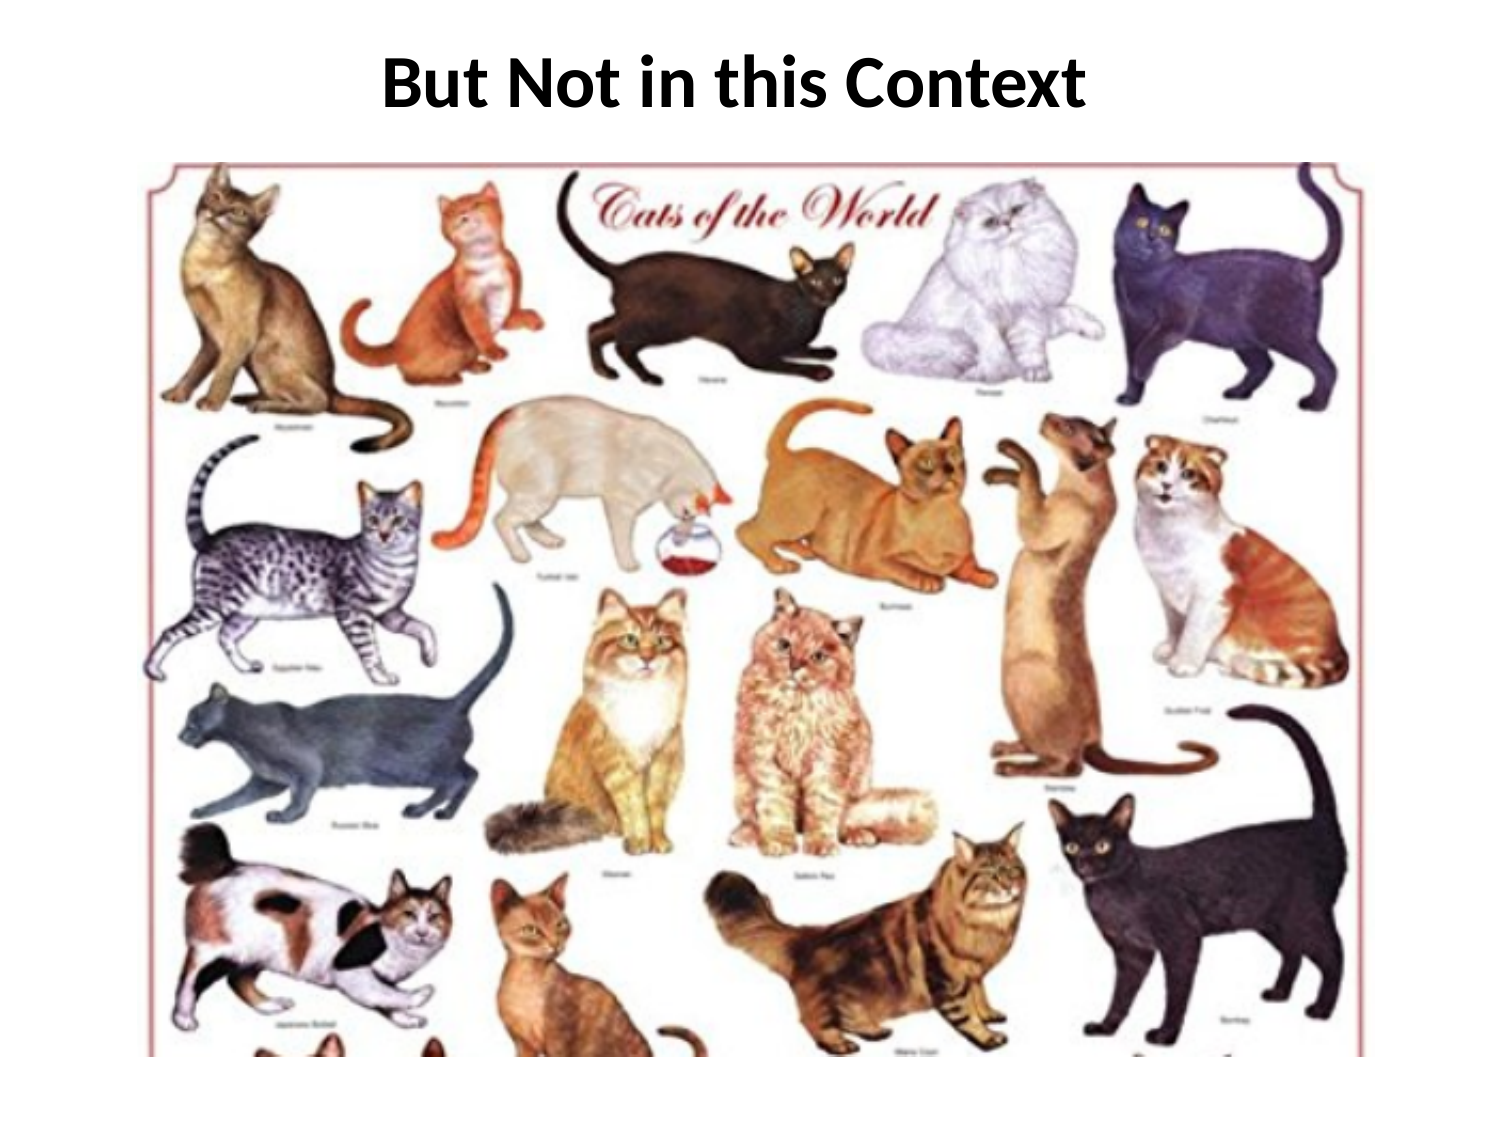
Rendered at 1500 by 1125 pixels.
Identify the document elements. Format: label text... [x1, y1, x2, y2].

text_box But Not in this Context [366, 24, 1104, 130]
picture [137, 162, 1376, 1057]
